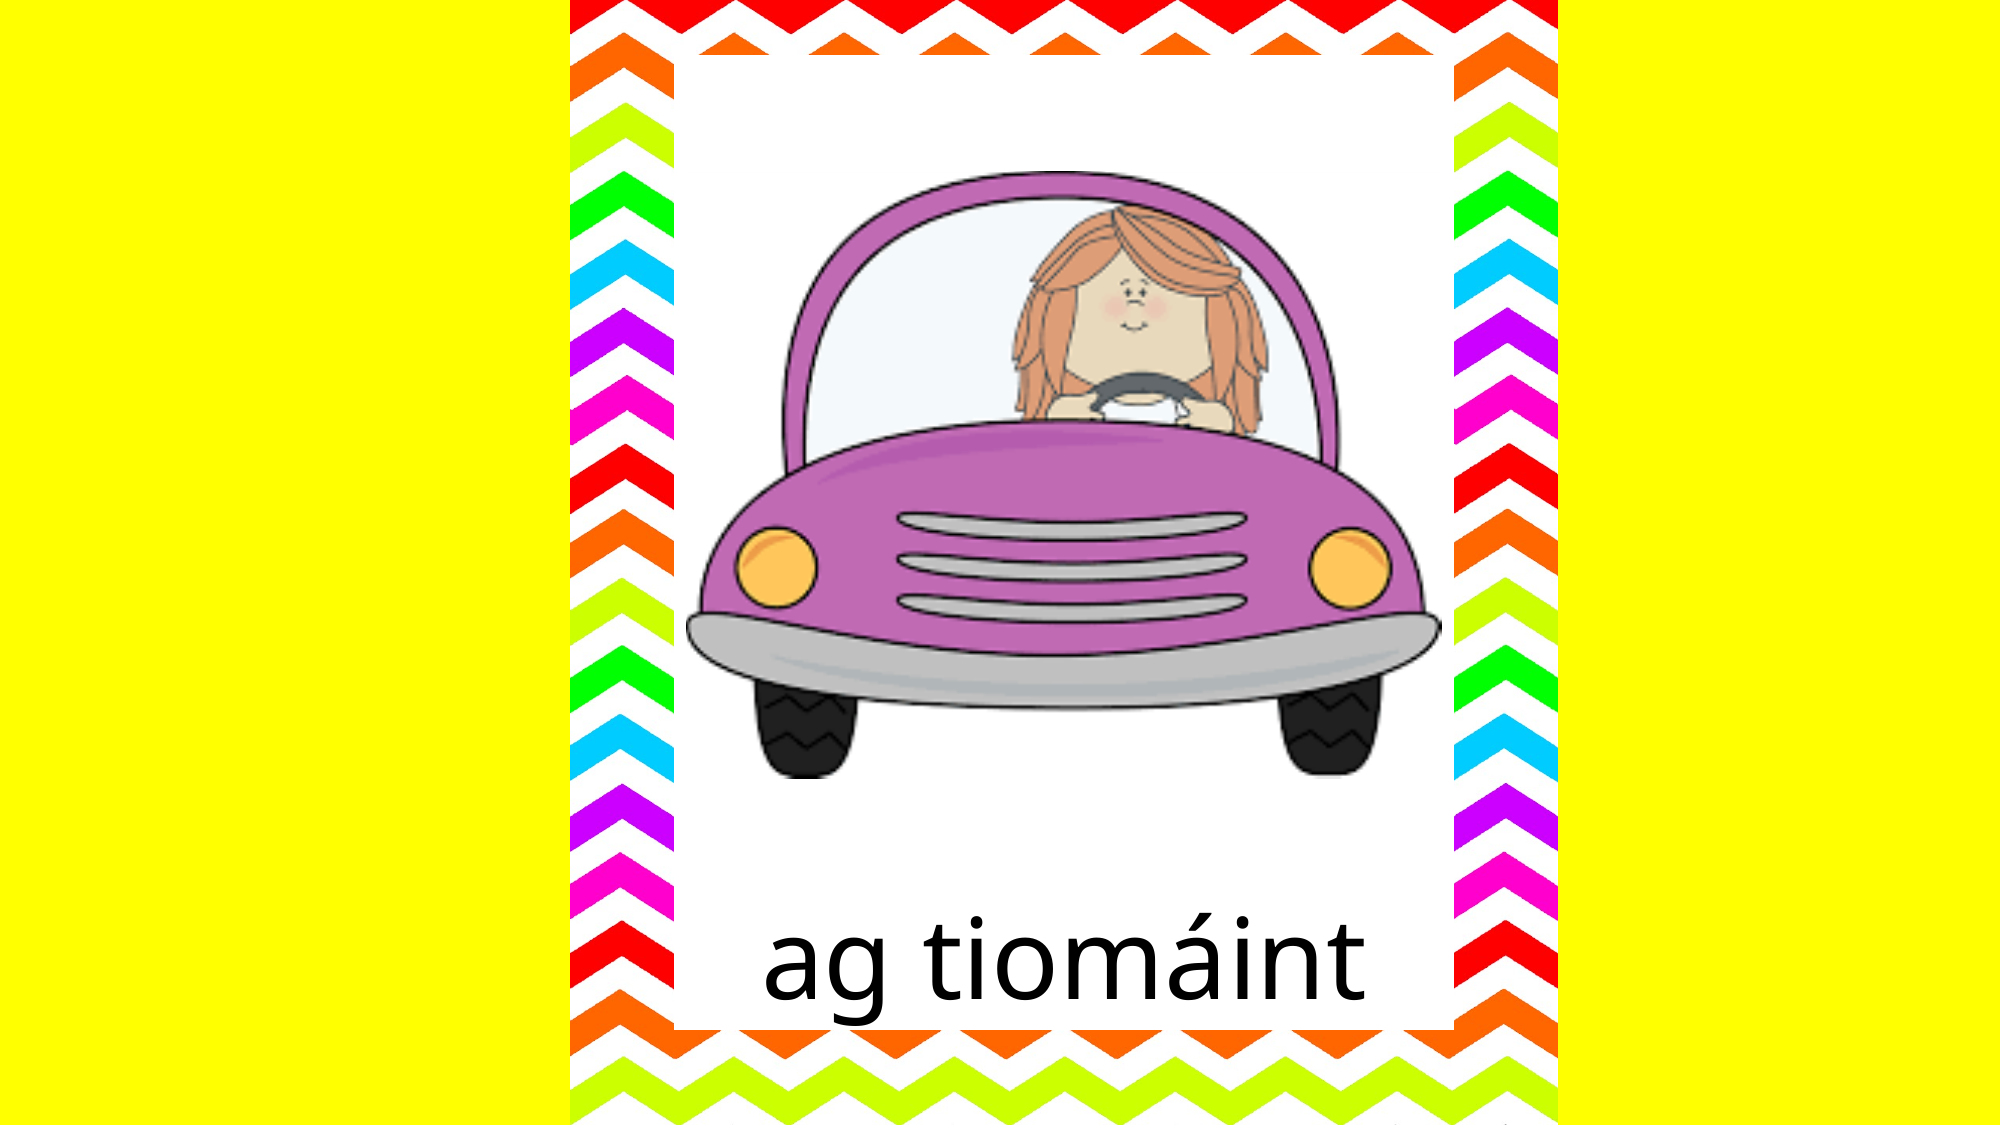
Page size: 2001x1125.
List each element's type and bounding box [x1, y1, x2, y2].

picture [570, 0, 1558, 1125]
